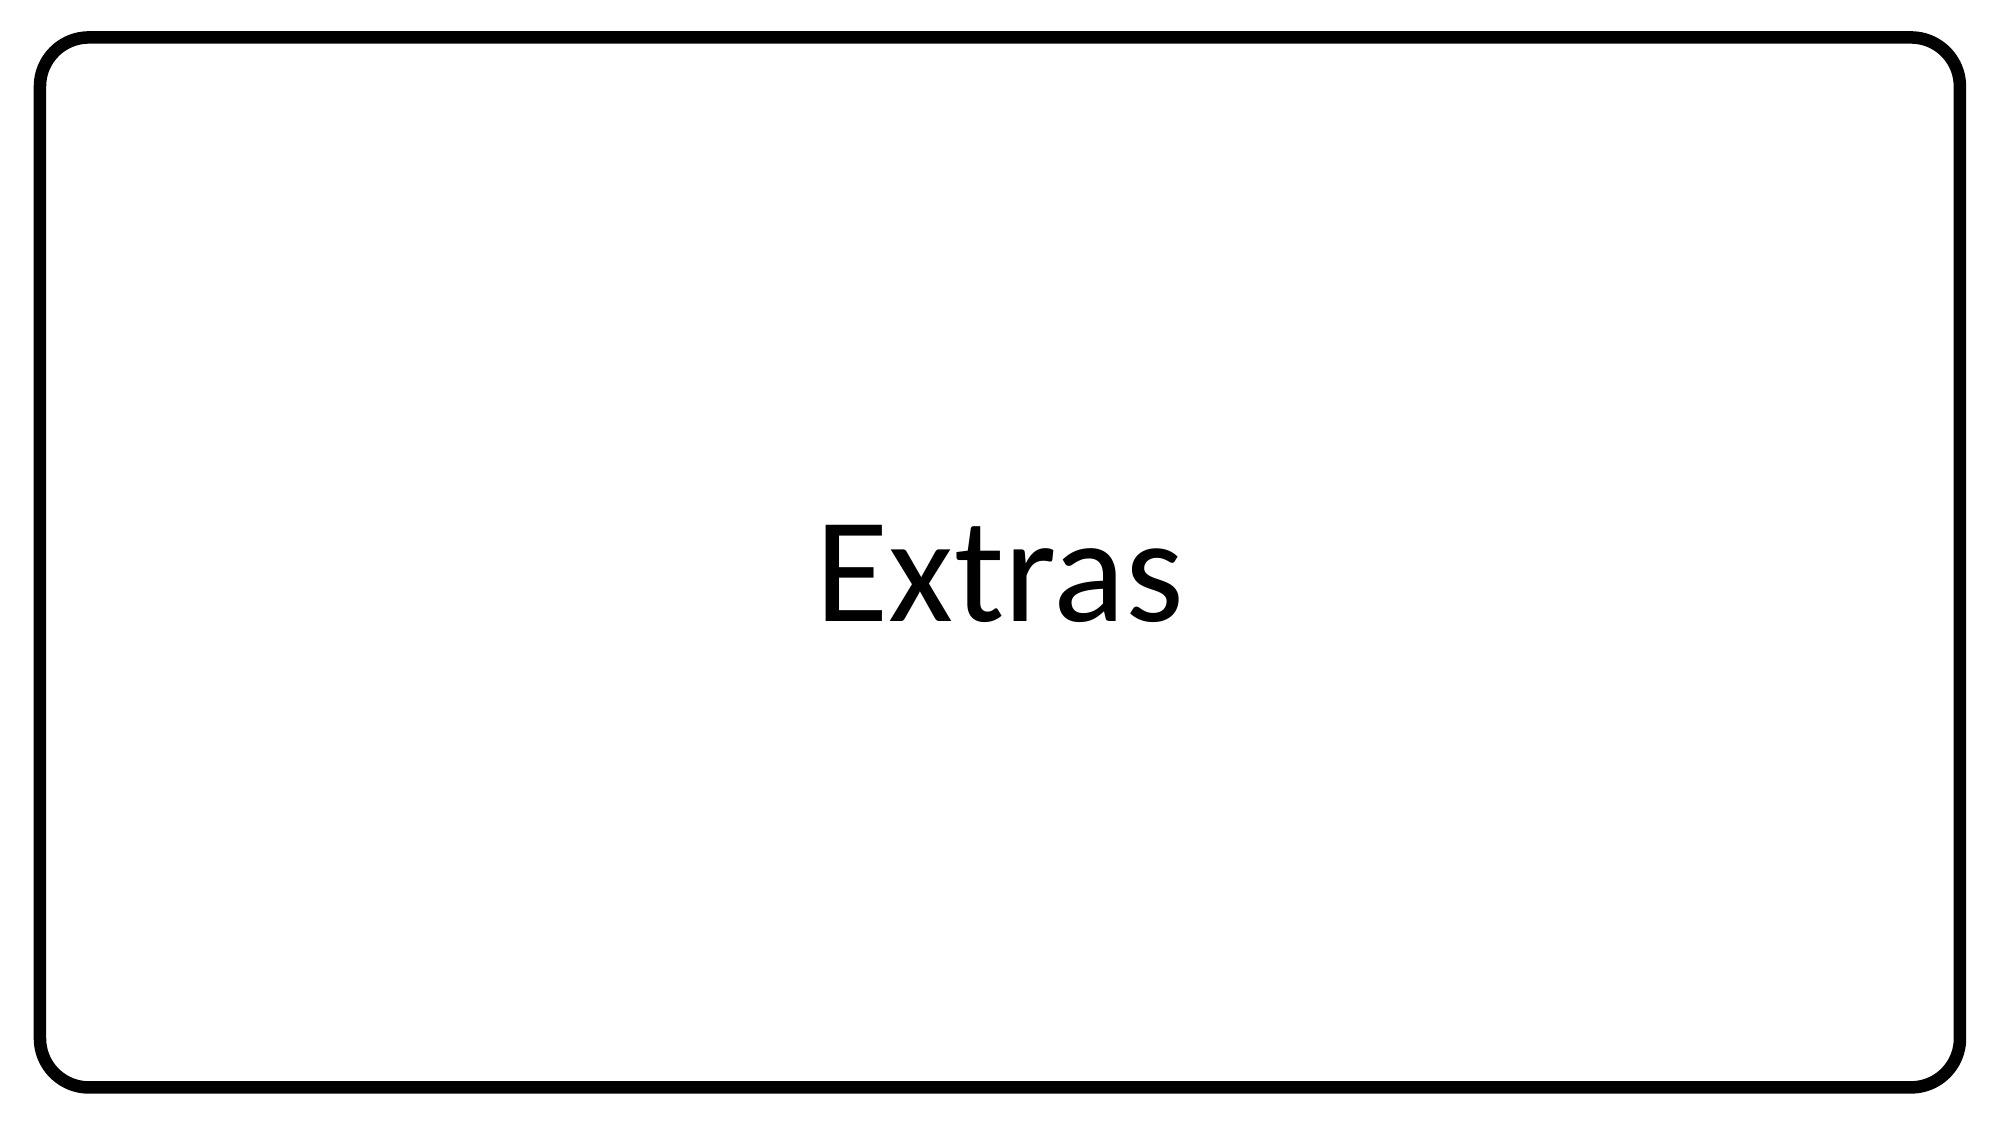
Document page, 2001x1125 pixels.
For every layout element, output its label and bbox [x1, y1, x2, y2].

text_box [38, 36, 1962, 1089]
